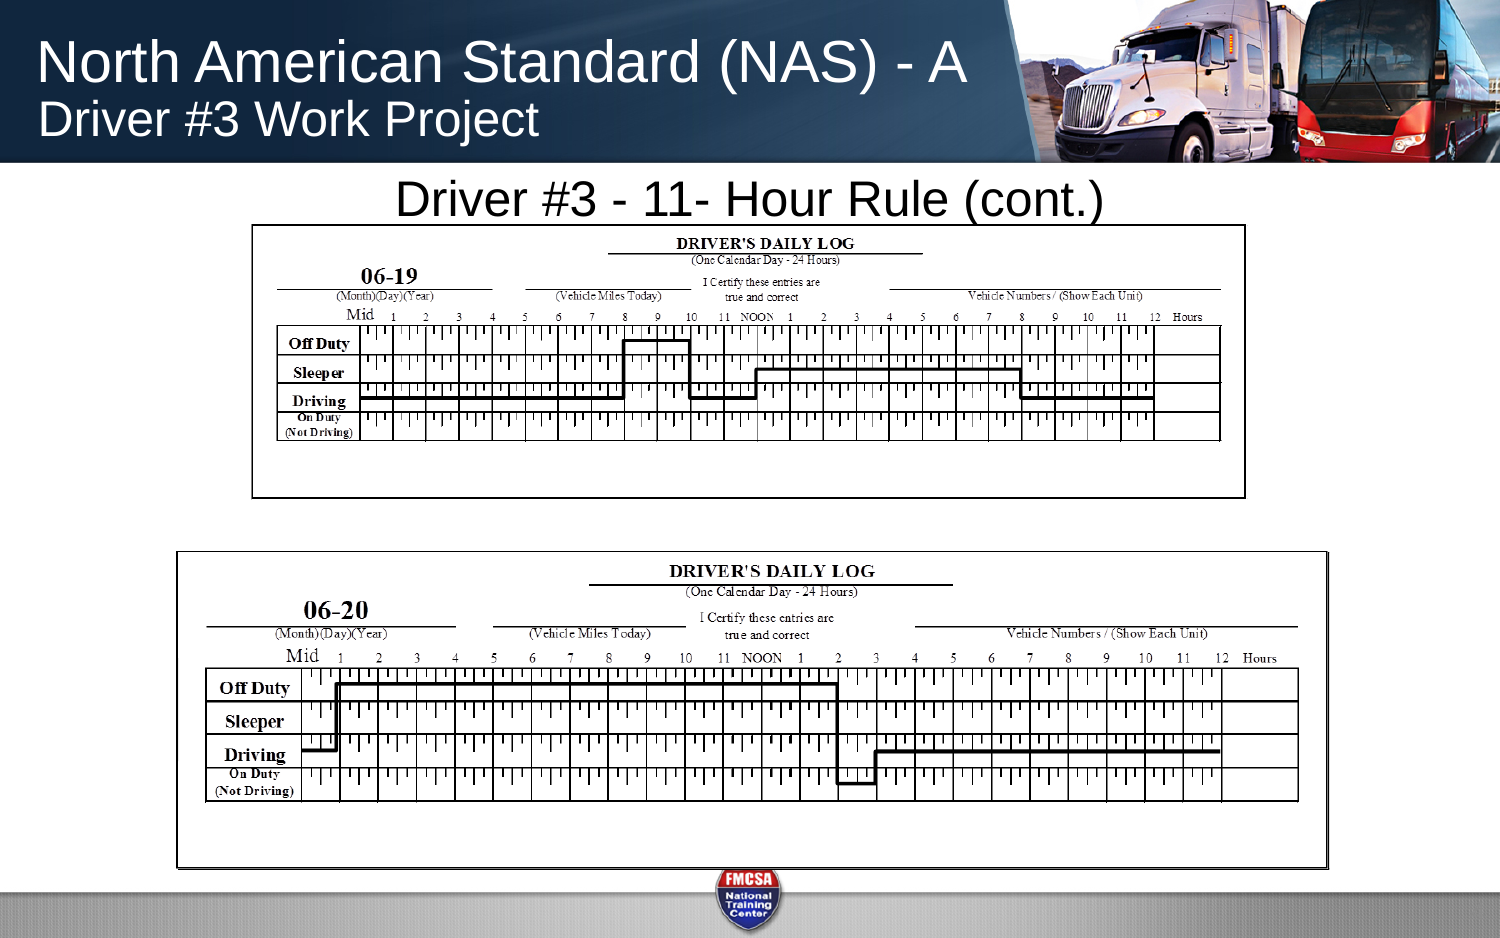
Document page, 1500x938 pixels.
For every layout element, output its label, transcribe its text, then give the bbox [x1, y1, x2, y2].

picture [0, 0, 1500, 938]
title Driver #3 - 11- Hour Rule (cont.) [37, 168, 1463, 225]
slide_number 4 [1162, 885, 1500, 936]
